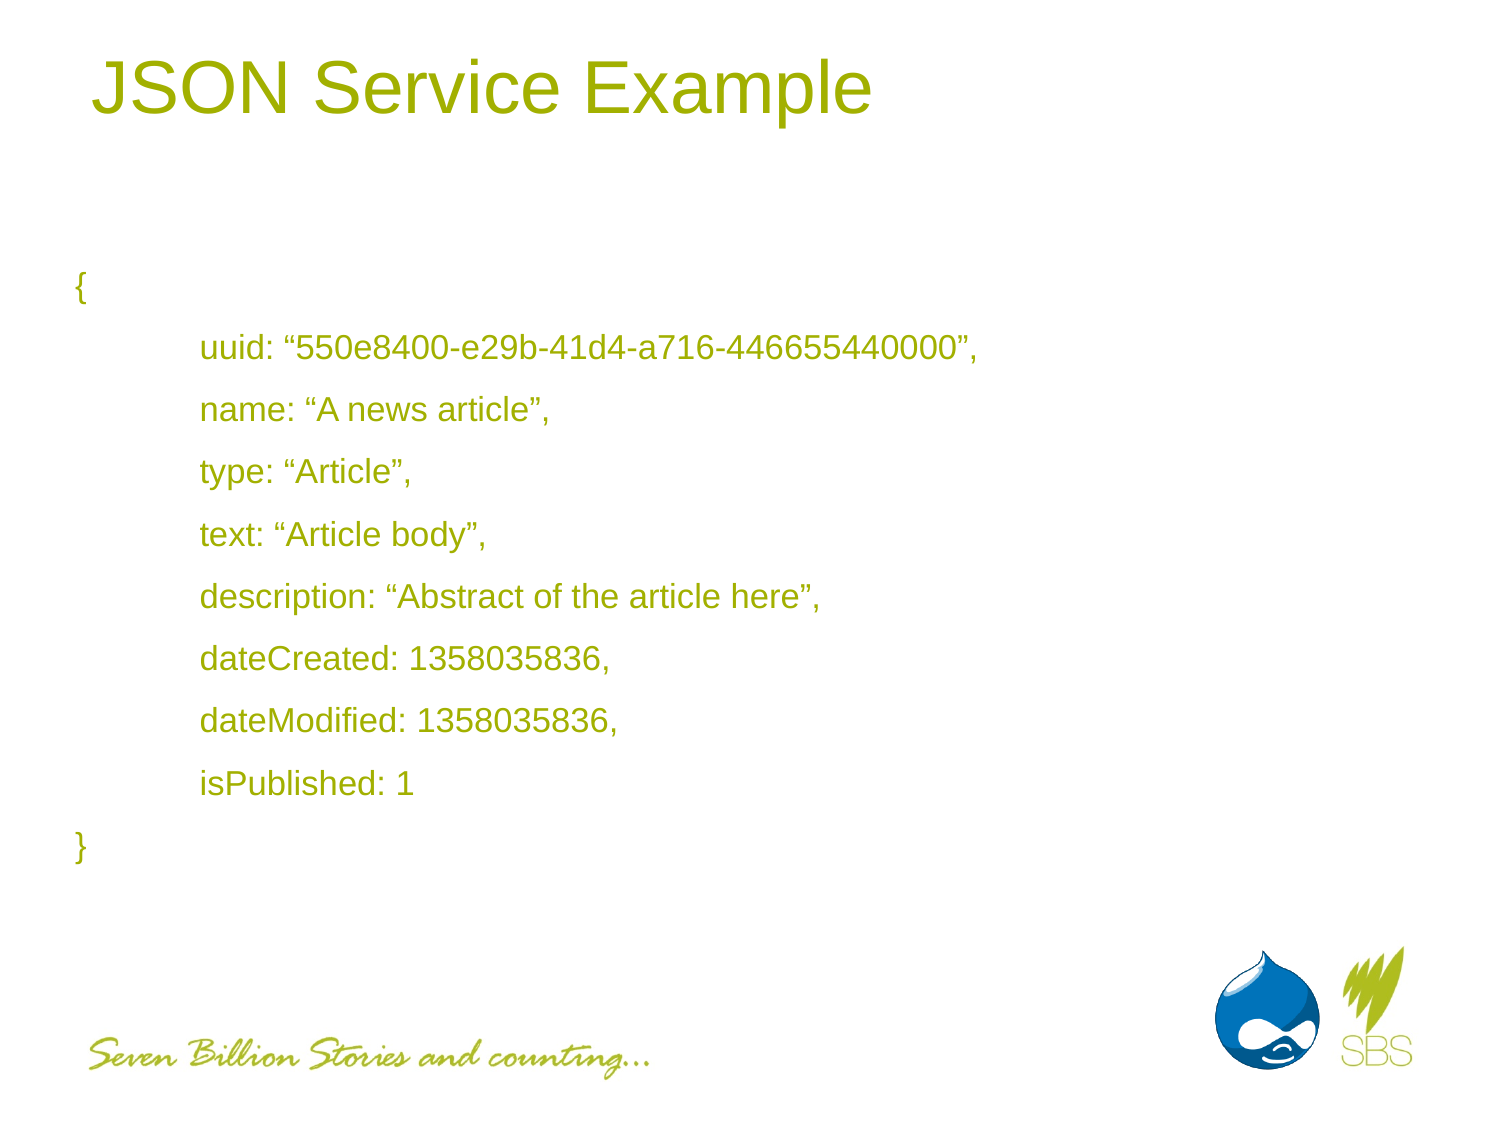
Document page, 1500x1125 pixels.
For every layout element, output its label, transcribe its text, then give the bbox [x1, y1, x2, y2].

picture [0, 918, 1500, 1125]
list { uuid: “550e8400-e29b-41d4-a716-446655440000”, name: “A news article”, type: “Article”, text: “Article body”, description: “Abstract of the article here”, dateCreated: 1358035836, dateModified: 1358035836, isPublished: 1 } [74, 262, 1412, 870]
title JSON Service Example [91, 38, 1298, 130]
